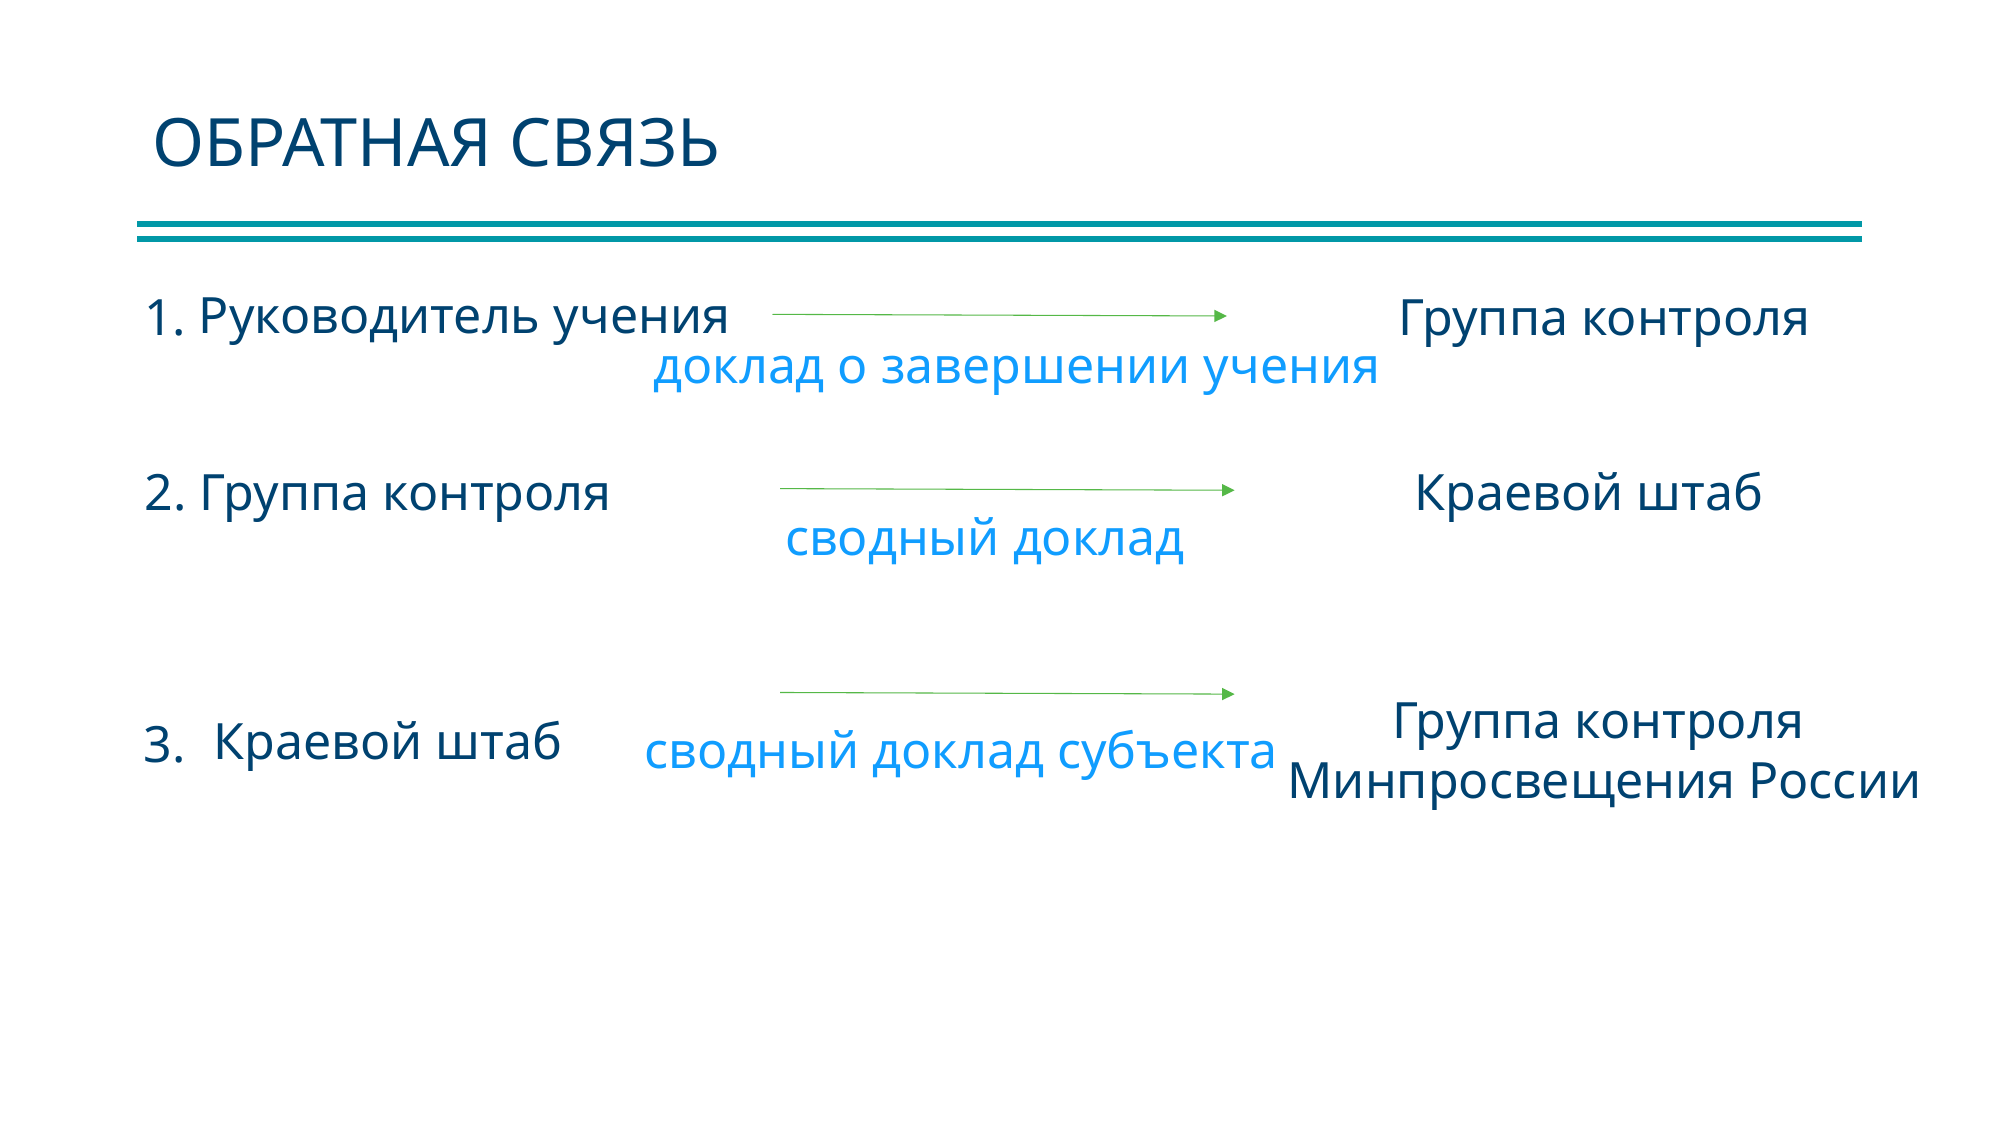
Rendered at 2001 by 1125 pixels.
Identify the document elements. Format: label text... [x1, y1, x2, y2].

text_box Краевой штаб [1400, 452, 1779, 528]
text_box доклад о завершении учения [638, 325, 1396, 401]
text_box 3. [128, 705, 201, 781]
text_box сводный доклад субъекта [630, 711, 1272, 787]
text_box Краевой штаб [198, 701, 578, 777]
text_box Руководитель учения [184, 276, 746, 352]
text_box сводный доклад [770, 497, 1226, 633]
text_box Группа контроля [185, 452, 627, 528]
text_box 1. [129, 278, 201, 353]
text_box Группа контроля [1383, 278, 1826, 473]
title ОБРАТНАЯ СВЯЗЬ [137, 75, 1922, 221]
text_box 2. [129, 453, 185, 528]
text_box Группа контроля Минпросвещения России [1272, 681, 1937, 816]
